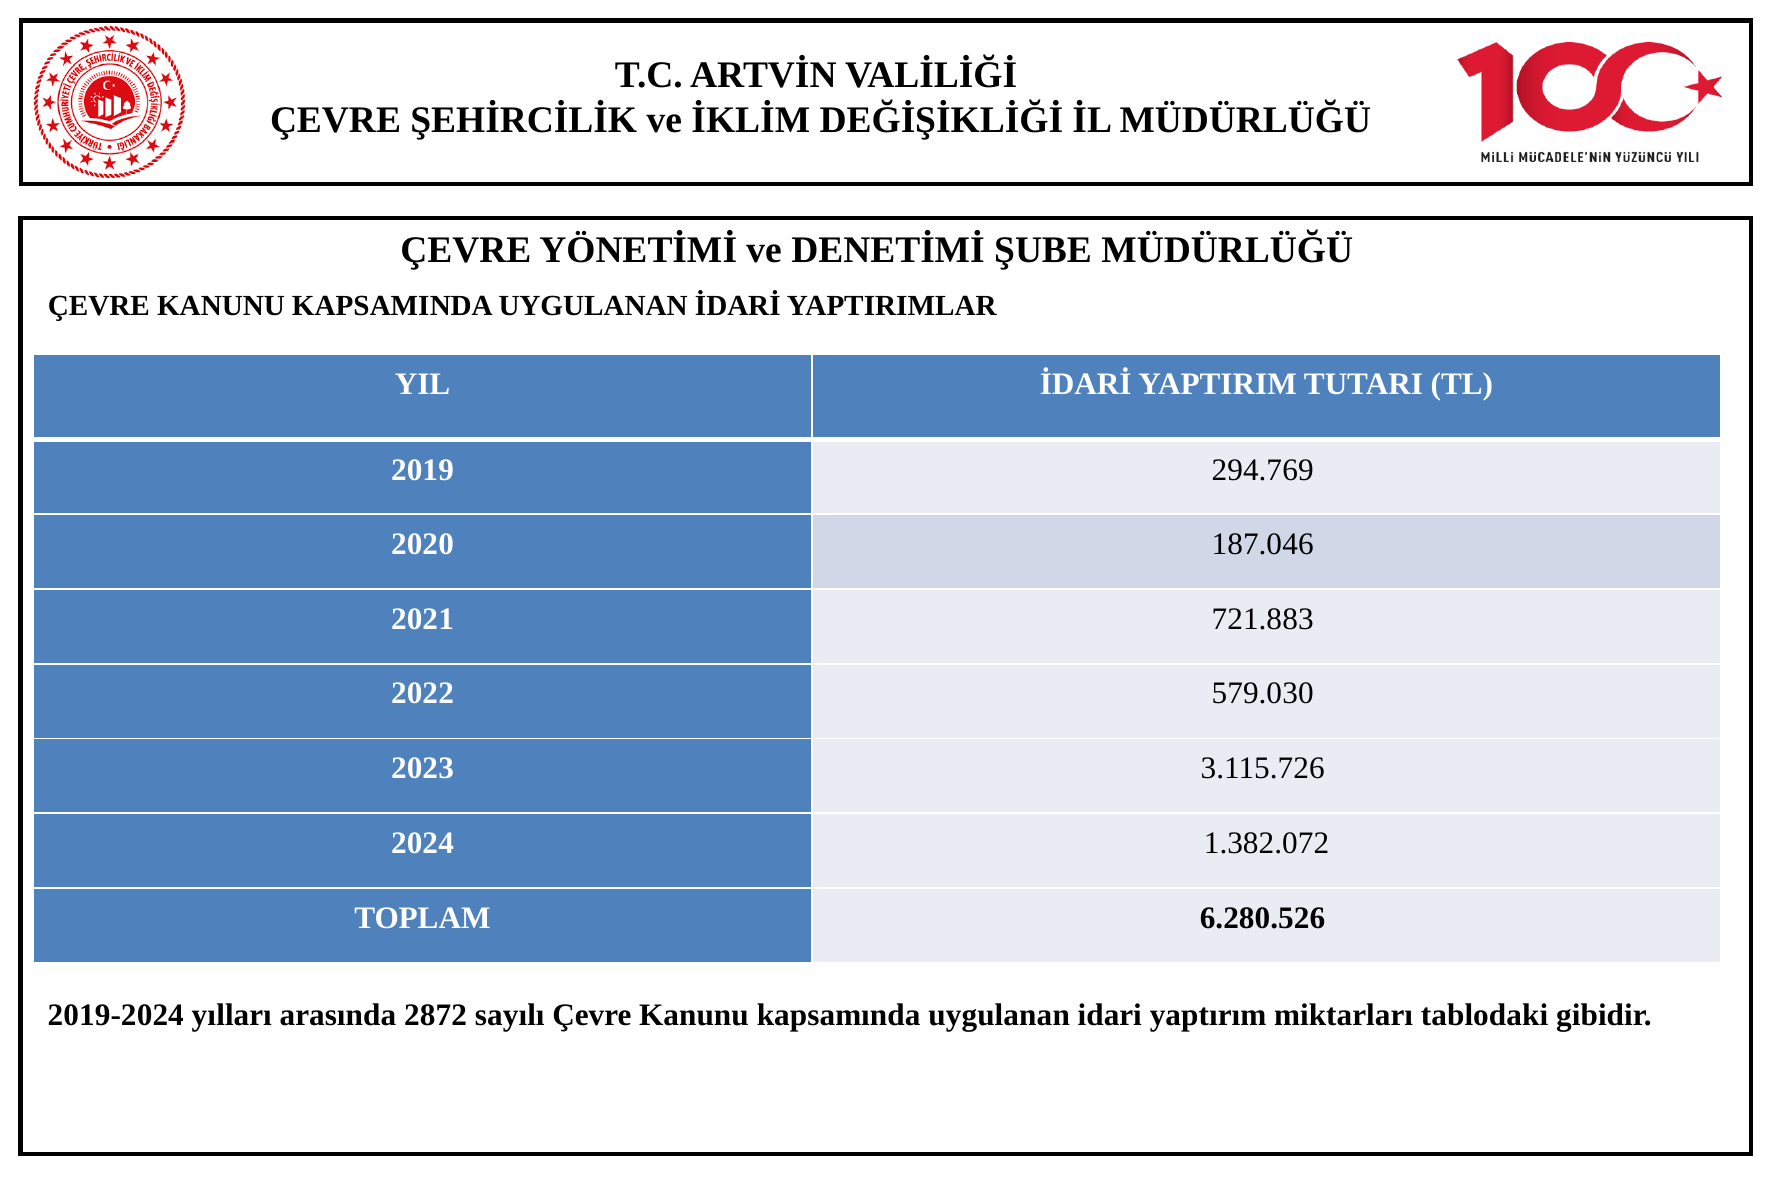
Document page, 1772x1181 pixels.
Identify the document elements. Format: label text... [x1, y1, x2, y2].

picture [1457, 42, 1722, 162]
table_cell 579.030 [813, 665, 1720, 738]
picture [32, 26, 185, 178]
table_header YIL [34, 355, 811, 437]
table_cell 3.115.726 [813, 739, 1720, 812]
text_box [20, 19, 1752, 185]
table_cell TOPLAM [34, 889, 811, 962]
table_cell 187.046 [813, 515, 1720, 588]
text_box ÇEVRE YÖNETİMİ ve DENETİMİ ŞUBE MÜDÜRLÜĞÜ [33, 218, 1722, 273]
table_header İDARİ YAPTIRIM TUTARI (TL) [813, 355, 1720, 437]
table_cell 2023 [34, 739, 811, 812]
table_cell 1.382.072 [813, 814, 1720, 887]
table_cell 294.769 [813, 442, 1720, 513]
text_box 2019-2024 yılları arasında 2872 sayılı Çevre Kanunu kapsamında uygulanan idari yaptırım miktarları tablodaki gibidir. [33, 987, 1722, 1040]
table_cell 2020 [34, 515, 811, 588]
table_cell 721.883 [813, 590, 1720, 663]
text_box [19, 217, 1752, 1155]
text_box T.C. ARTVİN VALİLİĞİ ÇEVRE ŞEHİRCİLİK ve İKLİM DEĞİŞİKLİĞİ İL MÜDÜRLÜĞÜ [214, 42, 1428, 162]
table_cell 2024 [34, 814, 811, 887]
table_cell 6.280.526 [813, 889, 1720, 962]
table_cell 2019 [34, 442, 811, 513]
table_cell 2022 [34, 665, 811, 738]
table_cell 2021 [34, 590, 811, 663]
text_box ÇEVRE KANUNU KAPSAMINDA UYGULANAN İDARİ YAPTIRIMLAR [33, 278, 1388, 329]
